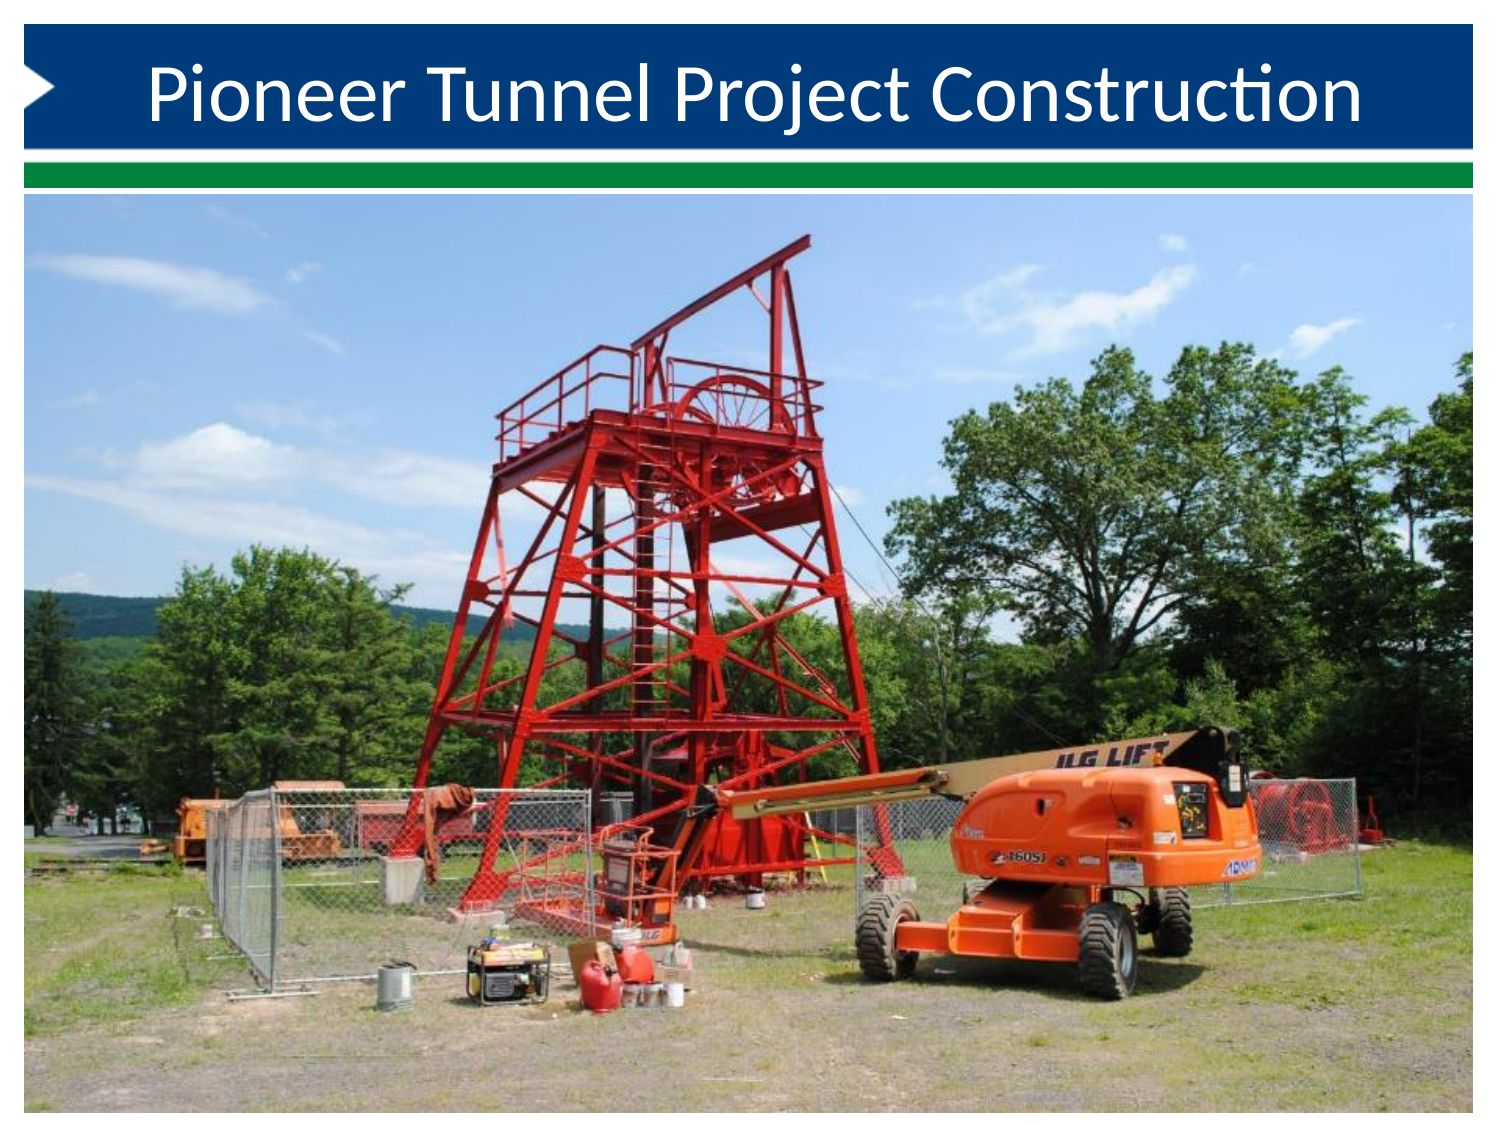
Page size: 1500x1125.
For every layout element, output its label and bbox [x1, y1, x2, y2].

picture [24, 194, 1474, 1113]
text_box [24, 24, 1474, 188]
